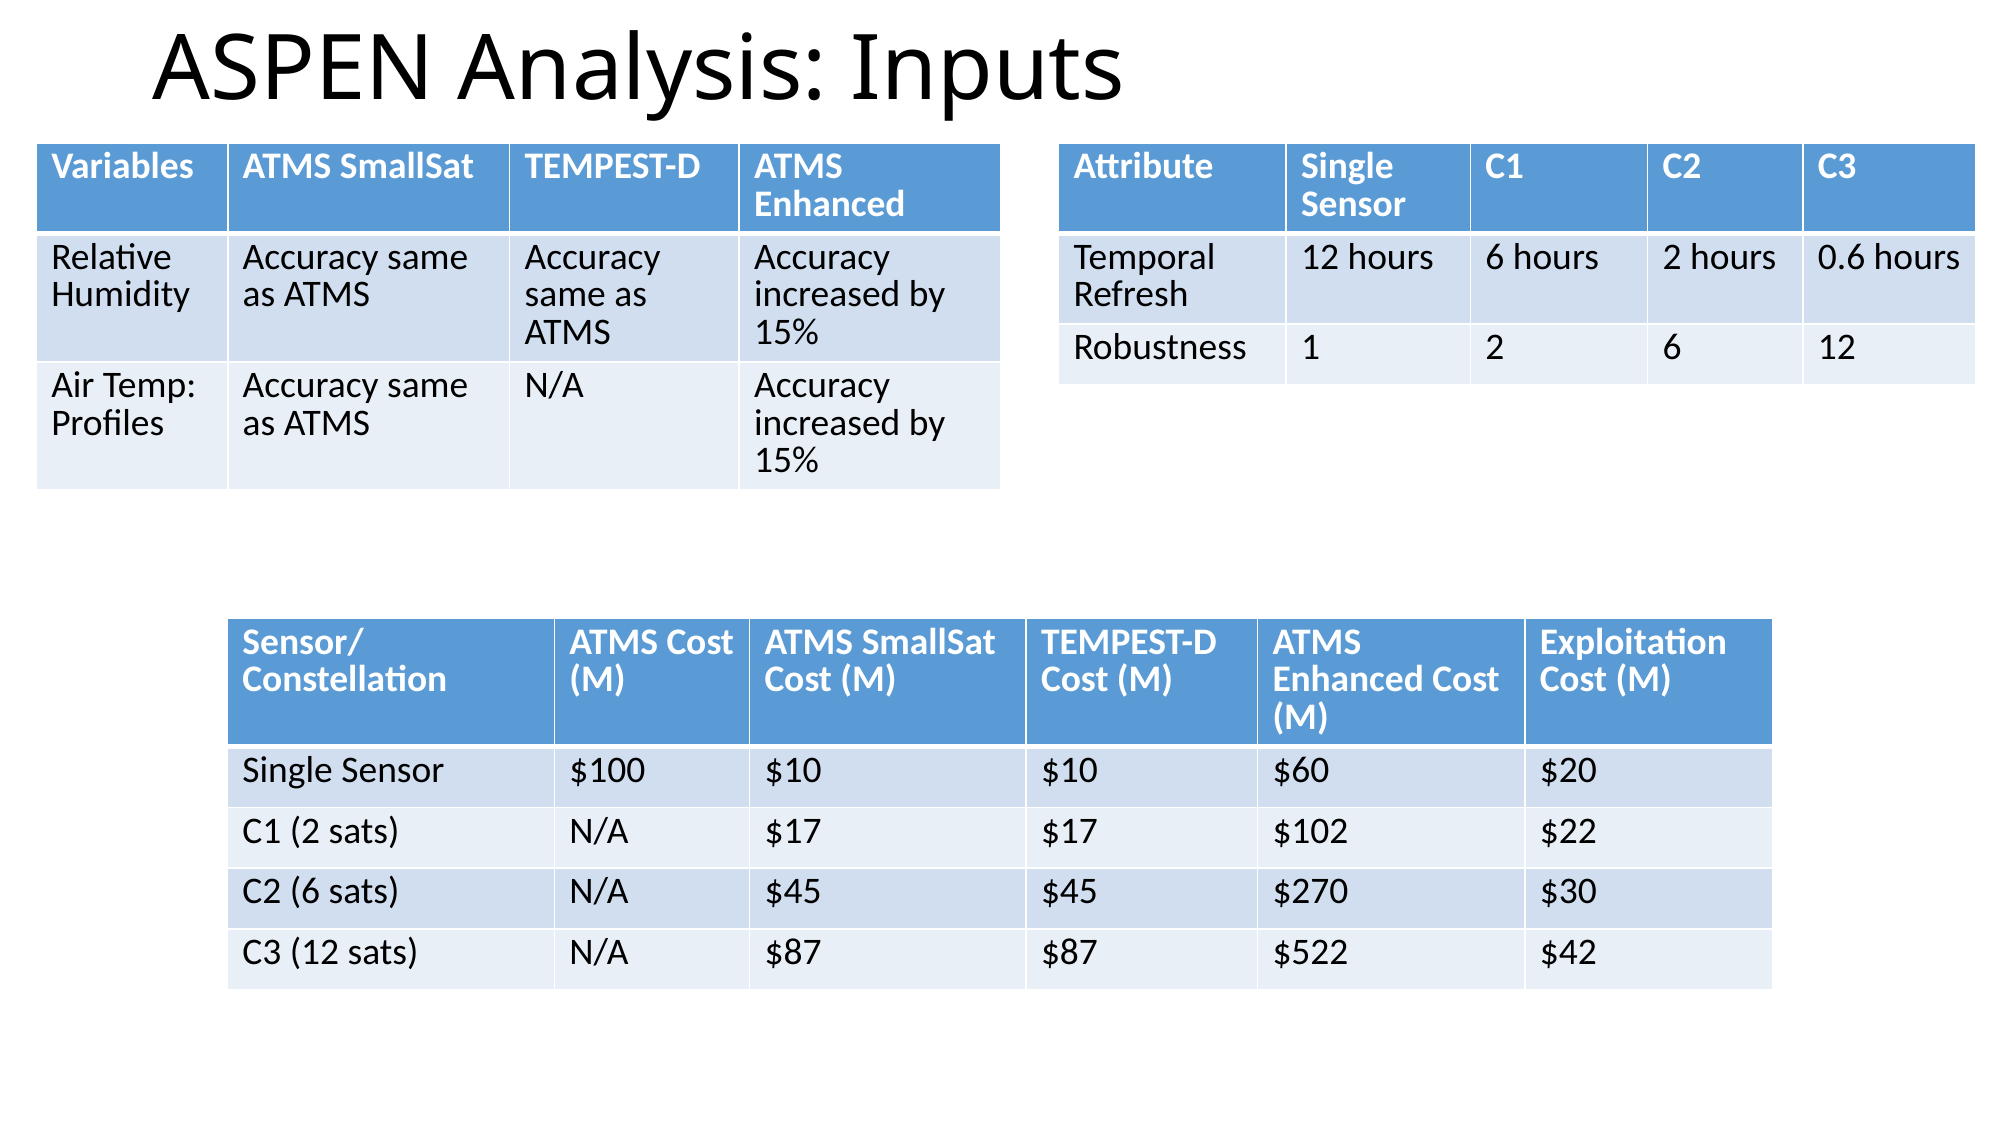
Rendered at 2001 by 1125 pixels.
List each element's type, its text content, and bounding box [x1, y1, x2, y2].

table_cell $87 [750, 930, 1025, 989]
table_cell 2 hours [1648, 236, 1802, 323]
table_header Single Sensor [1287, 144, 1470, 231]
table_header Exploitation Cost (M) [1526, 619, 1772, 744]
table_cell $10 [1027, 749, 1257, 807]
table_cell 6 hours [1471, 236, 1647, 323]
table_header C3 [1804, 144, 1975, 231]
table_cell C2 (6 sats) [228, 869, 554, 928]
table_cell Air Temp: Profiles [37, 363, 227, 489]
table_cell $60 [1258, 749, 1524, 807]
table_cell $522 [1258, 930, 1524, 989]
table_cell $45 [750, 869, 1025, 928]
table_cell Accuracy same as ATMS [510, 236, 738, 361]
table_header TEMPEST-D Cost (M) [1027, 619, 1257, 744]
table_header Variables [37, 144, 227, 231]
table_cell 0.6 hours [1804, 236, 1975, 323]
table_cell $10 [750, 749, 1025, 807]
table_cell C3 (12 sats) [228, 930, 554, 989]
table_header ATMS Enhanced Cost (M) [1258, 619, 1524, 744]
table_header ATMS SmallSat Cost (M) [750, 619, 1025, 744]
table_cell Temporal Refresh [1059, 236, 1285, 323]
table_cell $100 [555, 749, 749, 807]
table_cell N/A [555, 869, 749, 928]
table_cell 1 [1287, 325, 1470, 384]
table_cell $20 [1526, 749, 1772, 807]
table_header ATMS Enhanced [740, 144, 1000, 231]
table_cell 6 [1648, 325, 1802, 384]
table_cell $87 [1027, 930, 1257, 989]
table_cell 12 hours [1287, 236, 1470, 323]
table_cell C1 (2 sats) [228, 808, 554, 867]
table_cell Accuracy increased by 15% [740, 236, 1000, 361]
table_header C1 [1471, 144, 1647, 231]
title ASPEN Analysis: Inputs [137, 12, 1863, 127]
table_cell $30 [1526, 869, 1772, 928]
table_cell $22 [1526, 808, 1772, 867]
table_header Attribute [1059, 144, 1285, 231]
table_cell $17 [750, 808, 1025, 867]
table_cell Accuracy same as ATMS [229, 236, 509, 361]
table_header C2 [1648, 144, 1802, 231]
table_cell Relative Humidity [37, 236, 227, 361]
table_cell Robustness [1059, 325, 1285, 384]
table_cell $102 [1258, 808, 1524, 867]
table_cell $45 [1027, 869, 1257, 928]
table_cell 12 [1804, 325, 1975, 384]
table_cell Single Sensor [228, 749, 554, 807]
table_cell $270 [1258, 869, 1524, 928]
table_cell N/A [555, 930, 749, 989]
table_header ATMS Cost (M) [555, 619, 749, 744]
table_header ATMS SmallSat [229, 144, 509, 231]
table_cell N/A [510, 363, 738, 489]
table_header Sensor/ Constellation [228, 619, 554, 744]
table_cell Accuracy increased by 15% [740, 363, 1000, 489]
table_cell Accuracy same as ATMS [229, 363, 509, 489]
table_cell $42 [1526, 930, 1772, 989]
table_cell N/A [555, 808, 749, 867]
table_cell $17 [1027, 808, 1257, 867]
table_header TEMPEST-D [510, 144, 738, 231]
table_cell 2 [1471, 325, 1647, 384]
